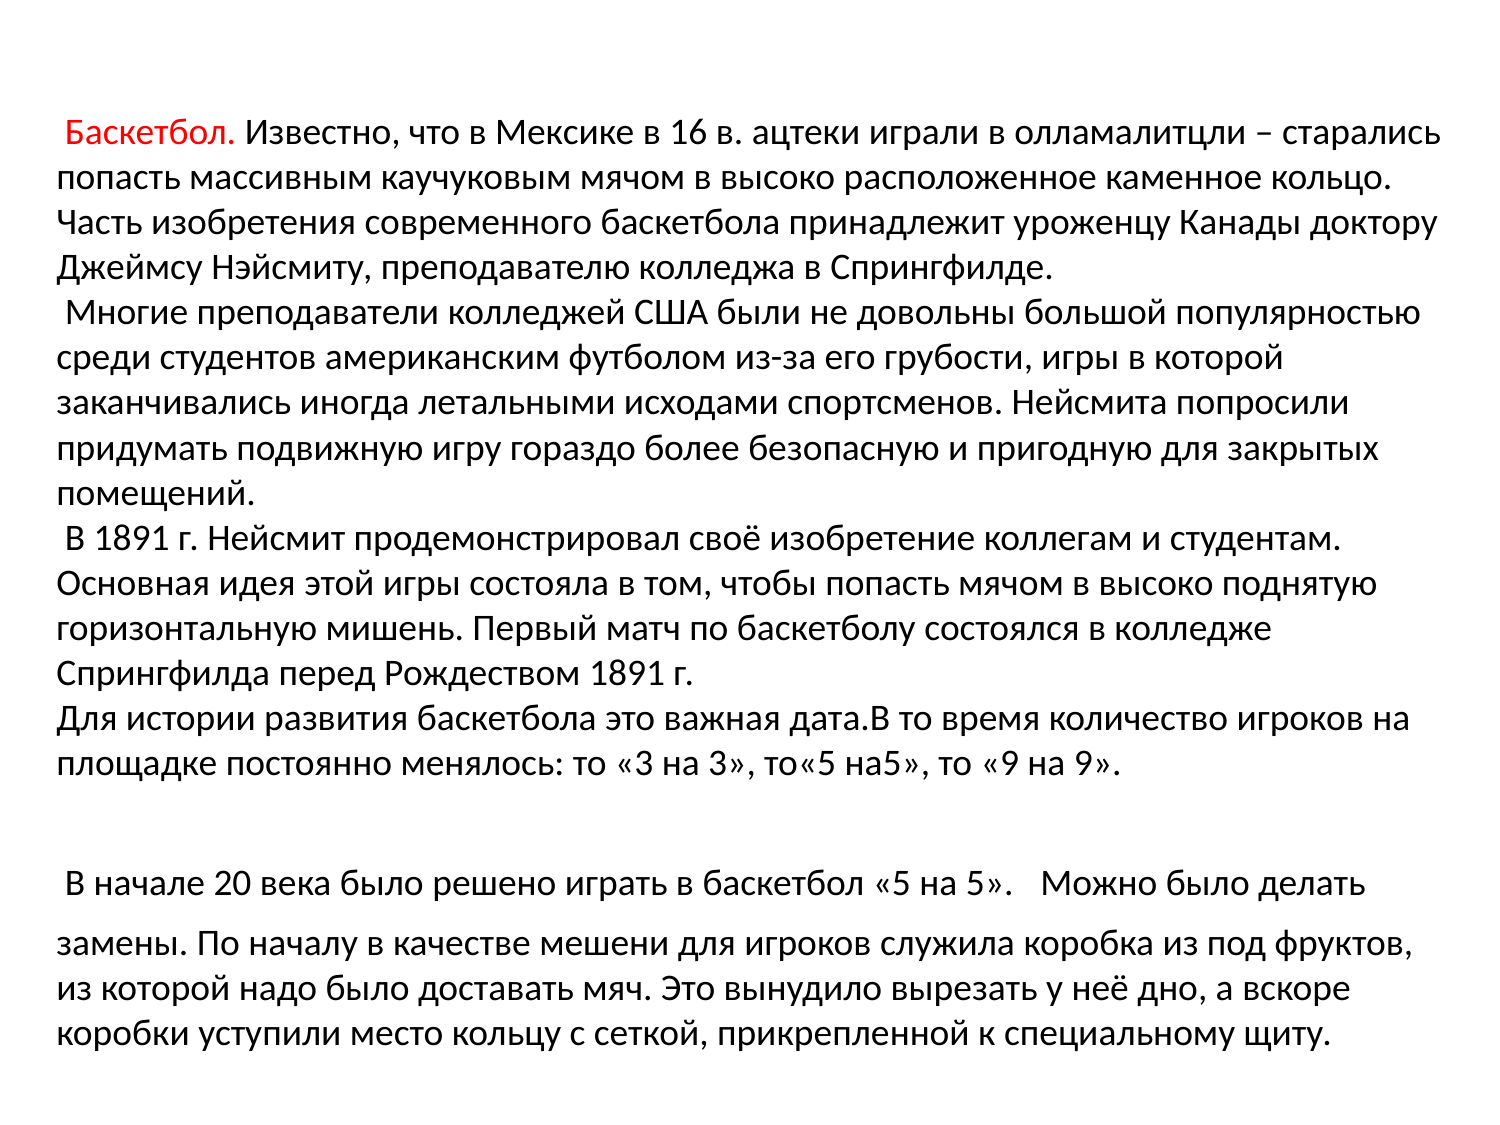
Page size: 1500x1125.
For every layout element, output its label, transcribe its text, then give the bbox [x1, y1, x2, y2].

title Баскетбол. Известно, что в Мексике в 16 в. ацтеки играли в олламалитцли – старались попасть массивным каучуковым мячом в высоко расположенное каменное кольцо. Часть изобретения современного баскетбола принадлежит уроженцу Канады доктору Джеймсу Нэйсмиту, преподавателю колледжа в Спрингфилде. Многие преподаватели колледжей США были не довольны большой популярностью среди студентов американским футболом из-за его грубости, игры в которой заканчивались иногда летальными исходами спортсменов. Нейсмита попросили придумать подвижную игру гораздо более безопасную и пригодную для закрытых помещений. В 1891 г. Нейсмит продемонстрировал своё изобретение коллегам и студентам. Основная идея этой игры состояла в том, чтобы попасть мячом в высоко поднятую горизонтальную мишень. Первый матч по баскетболу состоялся в колледже Спрингфилда перед Рождеством 1891 г. Для истории развития баскетбола это важная дата.В то время количество игроков на площадке постоянно менялось: то «3 на 3», то«5 на5», то «9 на 9». В начале 20 века было решено играть в баскетбол «5 на 5». Можно было делать замены. По началу в качестве мешени для игроков служила коробка из под фруктов, из которой надо было доставать мяч. Это вынудило вырезать у неё дно, а вскоре коробки уступили место кольцу с сеткой, прикрепленной к специальному щиту. [41, 90, 1459, 1071]
